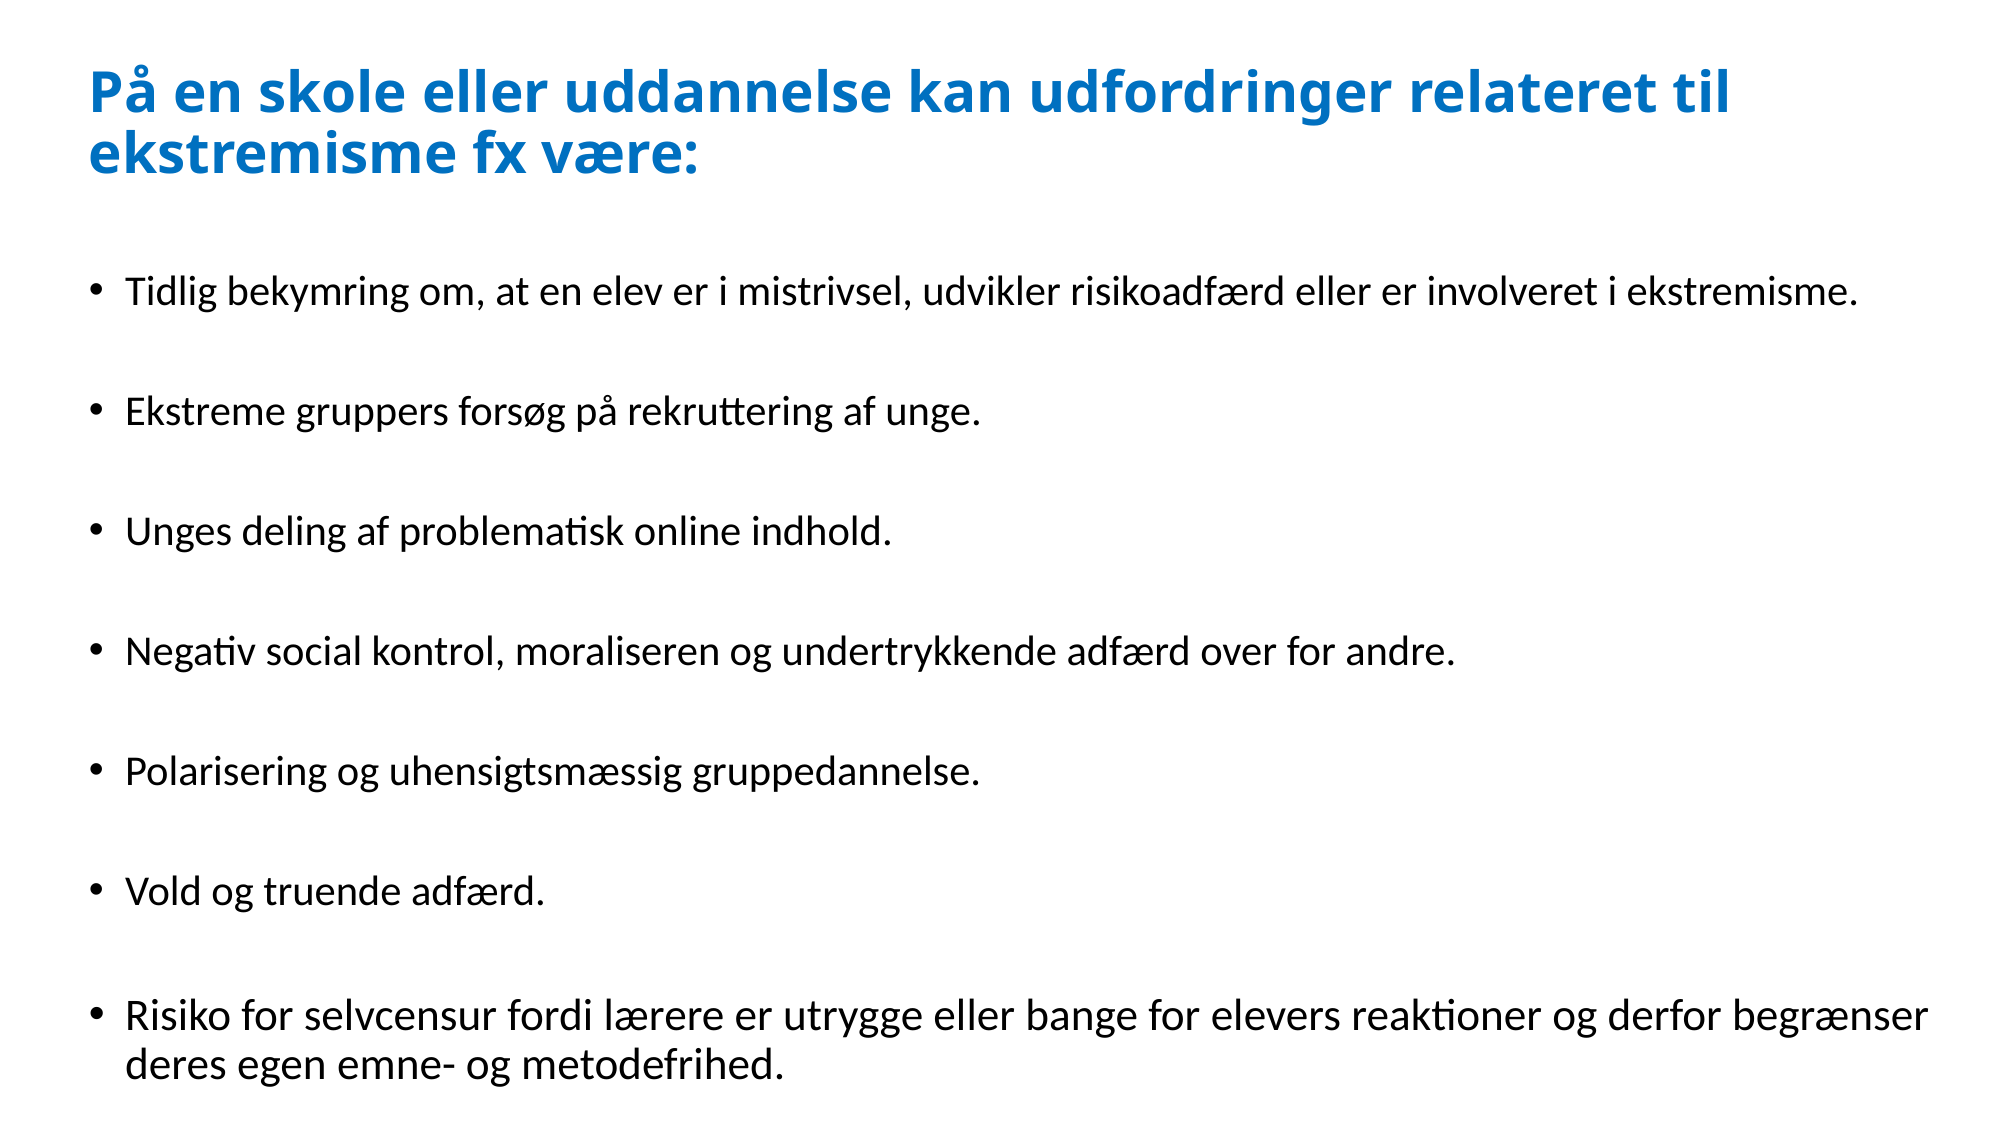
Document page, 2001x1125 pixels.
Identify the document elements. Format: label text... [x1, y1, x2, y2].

list På en skole eller uddannelse kan udfordringer relateret til ekstremisme fx være: Tidlig bekymring om, at en elev er i mistrivsel, udvikler risikoadfærd eller er involveret i ekstremisme. Ekstreme gruppers forsøg på rekruttering af unge. Unges deling af problematisk online indhold. Negativ social kontrol, moraliseren og undertrykkende adfærd over for andre. Polarisering og uhensigtsmæssig gruppedannelse. Vold og truende adfærd. Risiko for selvcensur fordi lærere er utrygge eller bange for elevers reaktioner og derfor begrænser deres egen emne- og metodefrihed. [73, 55, 1968, 1104]
